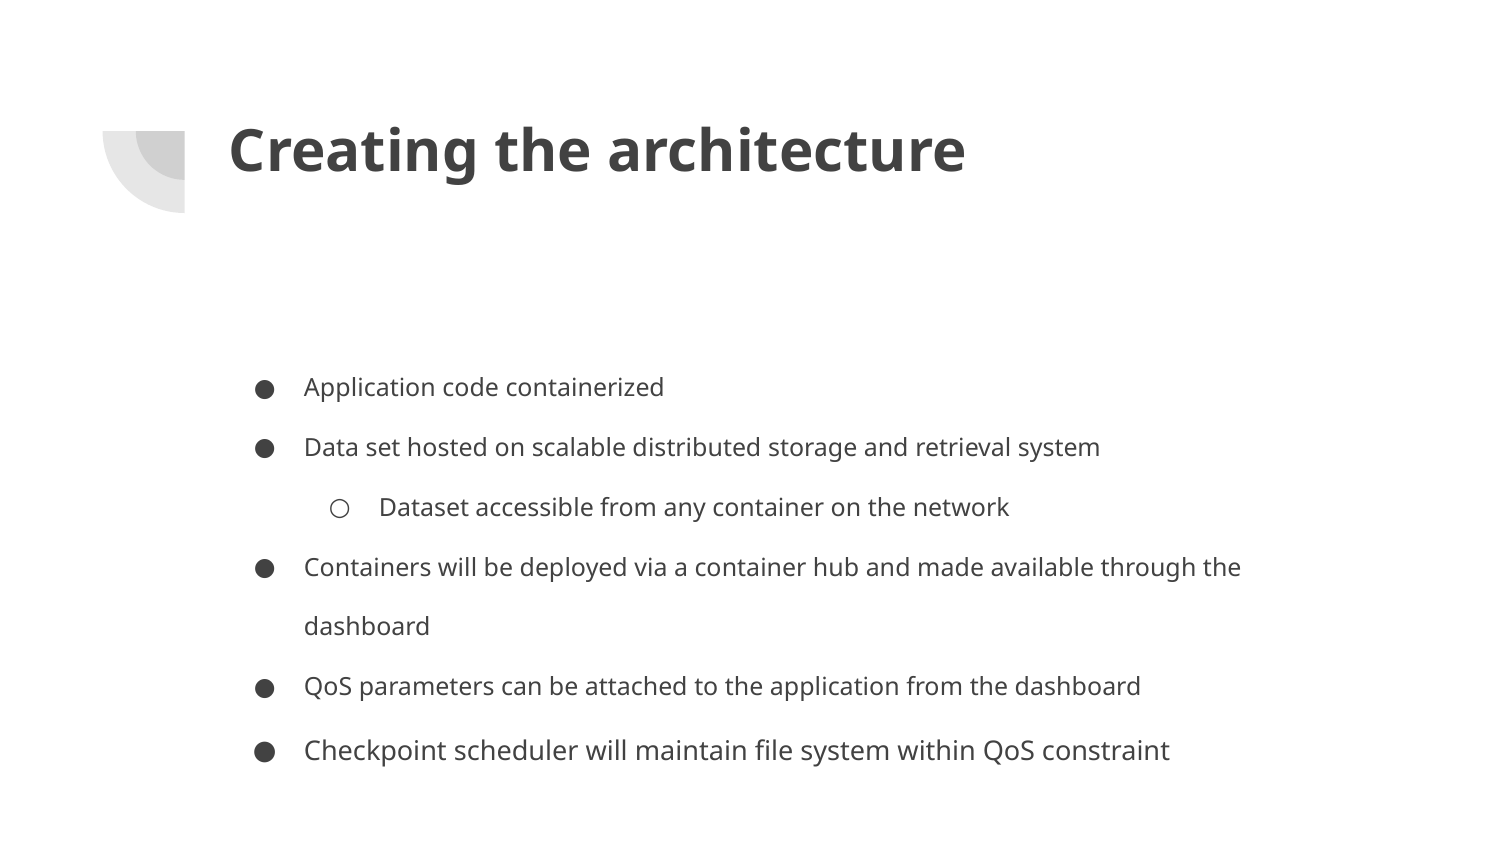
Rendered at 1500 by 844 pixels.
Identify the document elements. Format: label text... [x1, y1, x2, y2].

list Application code containerized Data set hosted on scalable distributed storage and retrieval system Dataset accessible from any container on the network Containers will be deployed via a container hub and made available through the dashboard QoS parameters can be attached to the application from the dashboard Checkpoint scheduler will maintain file system within QoS constraint [213, 326, 1368, 744]
title Creating the architecture [213, 98, 1368, 263]
